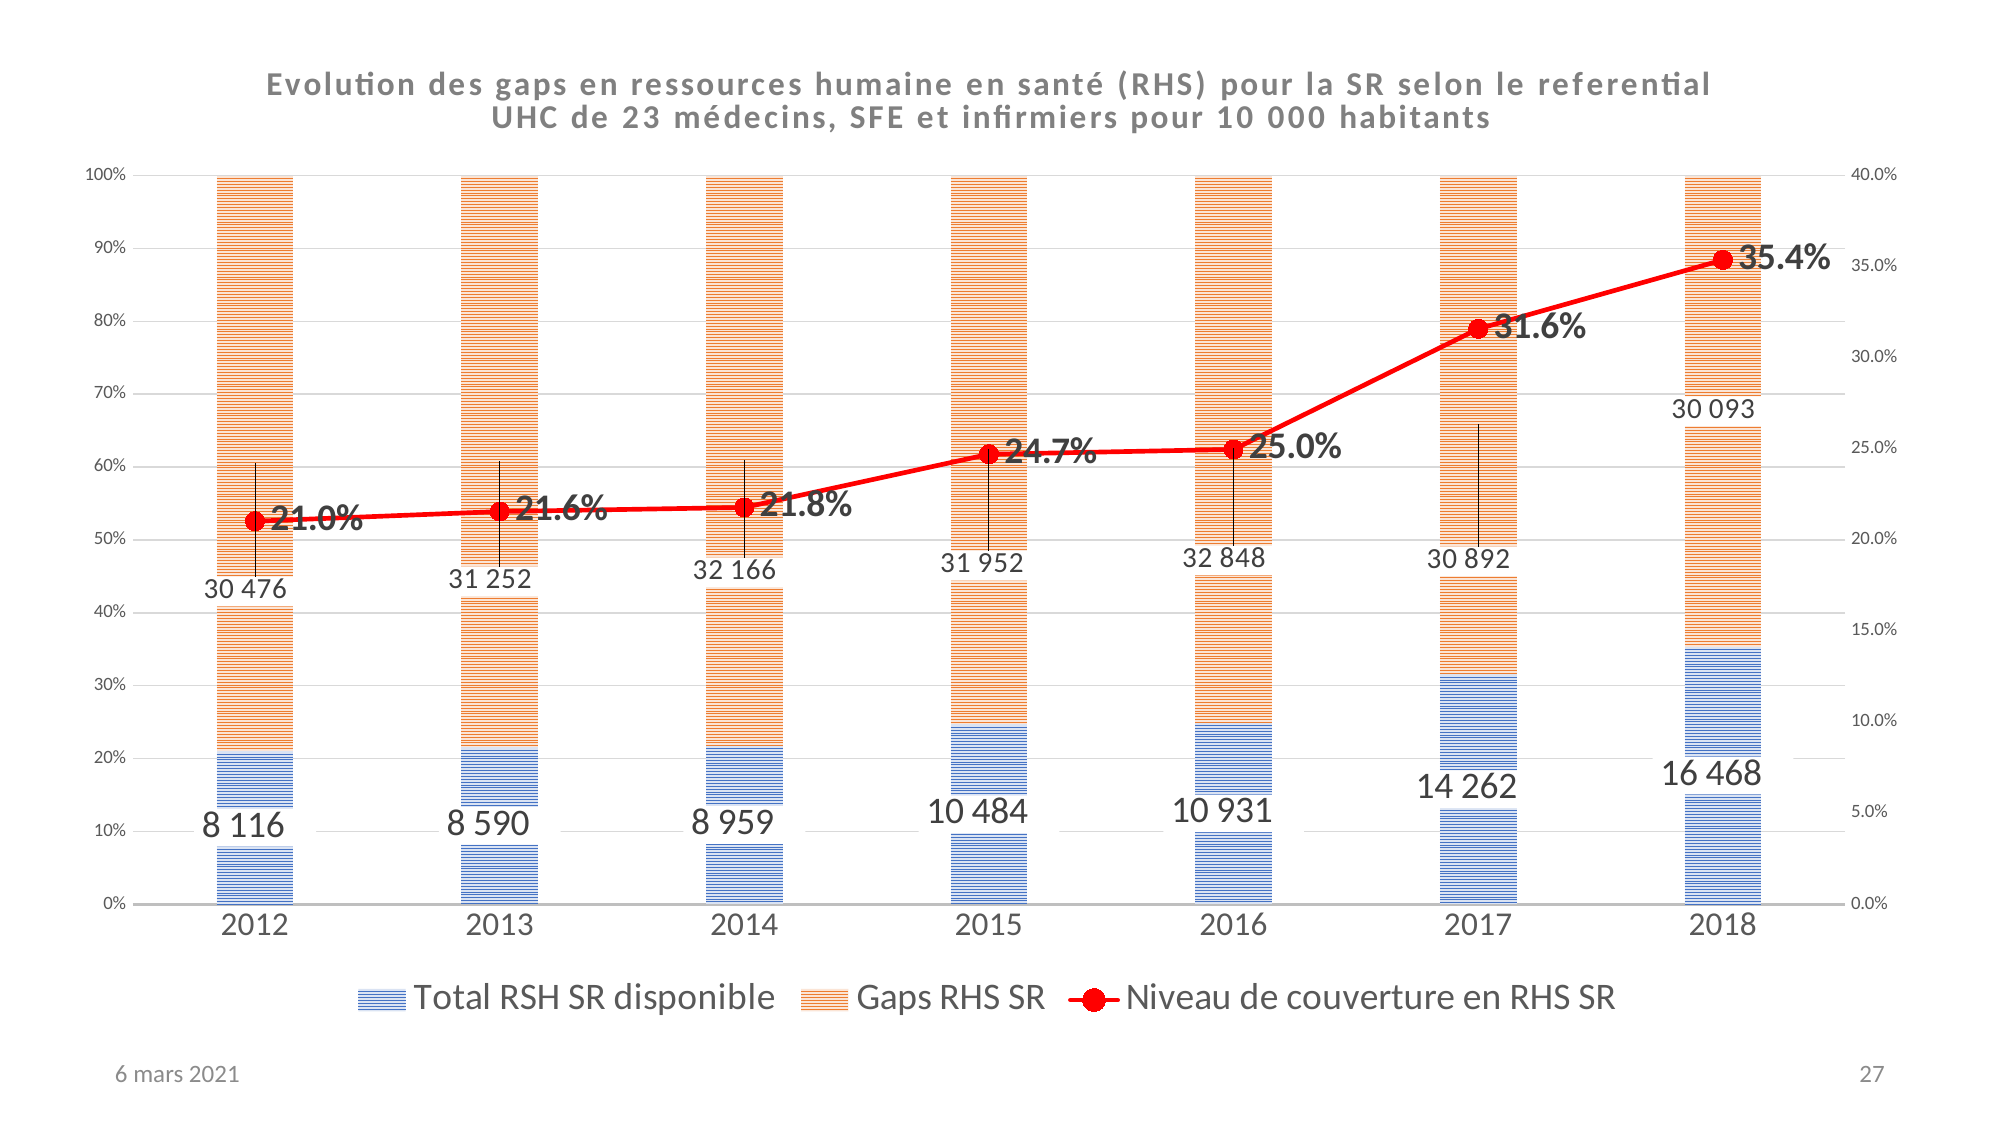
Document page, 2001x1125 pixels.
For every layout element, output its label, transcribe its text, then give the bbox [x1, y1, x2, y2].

chart [46, 32, 1937, 1027]
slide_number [99, 1042, 567, 1103]
slide_number 27 [1433, 1042, 1900, 1103]
